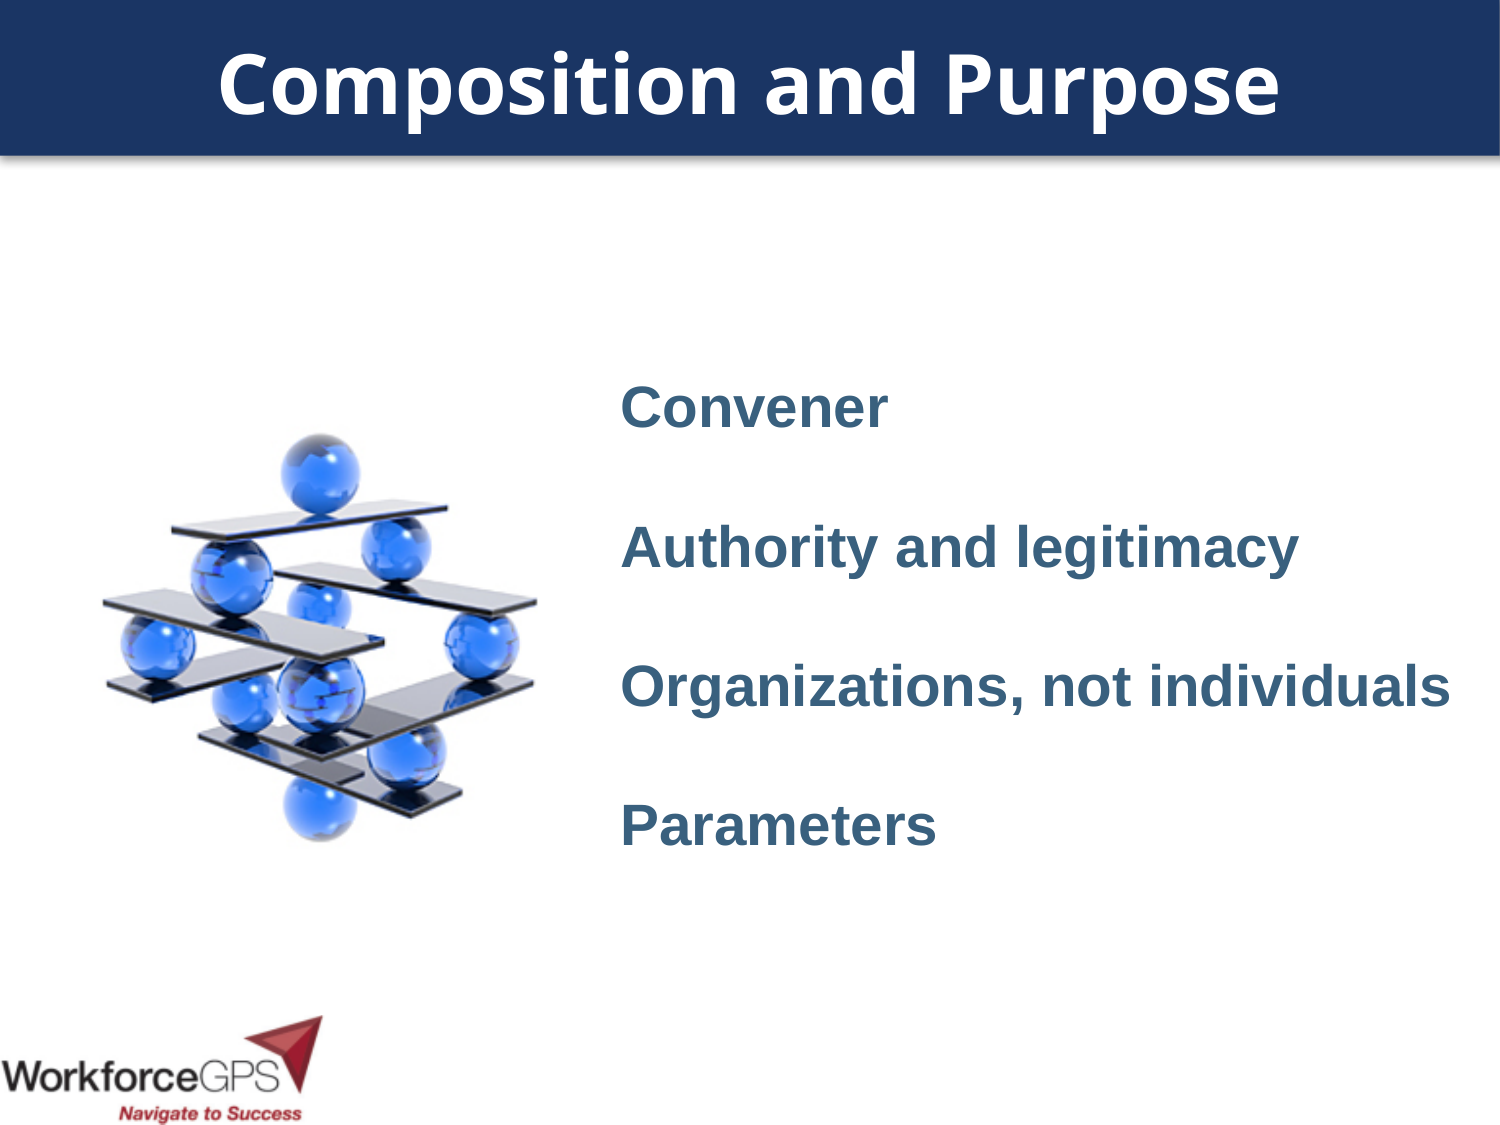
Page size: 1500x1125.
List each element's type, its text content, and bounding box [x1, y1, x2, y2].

picture [0, 1015, 326, 1125]
text_box Organizations, not individuals [620, 640, 1479, 726]
text_box Parameters [620, 779, 981, 865]
text_box [0, 0, 1500, 157]
picture [36, 410, 607, 867]
text_box Convener [605, 362, 981, 447]
text_box Authority and legitimacy [620, 501, 1332, 587]
title Composition and Purpose [90, 17, 1410, 139]
